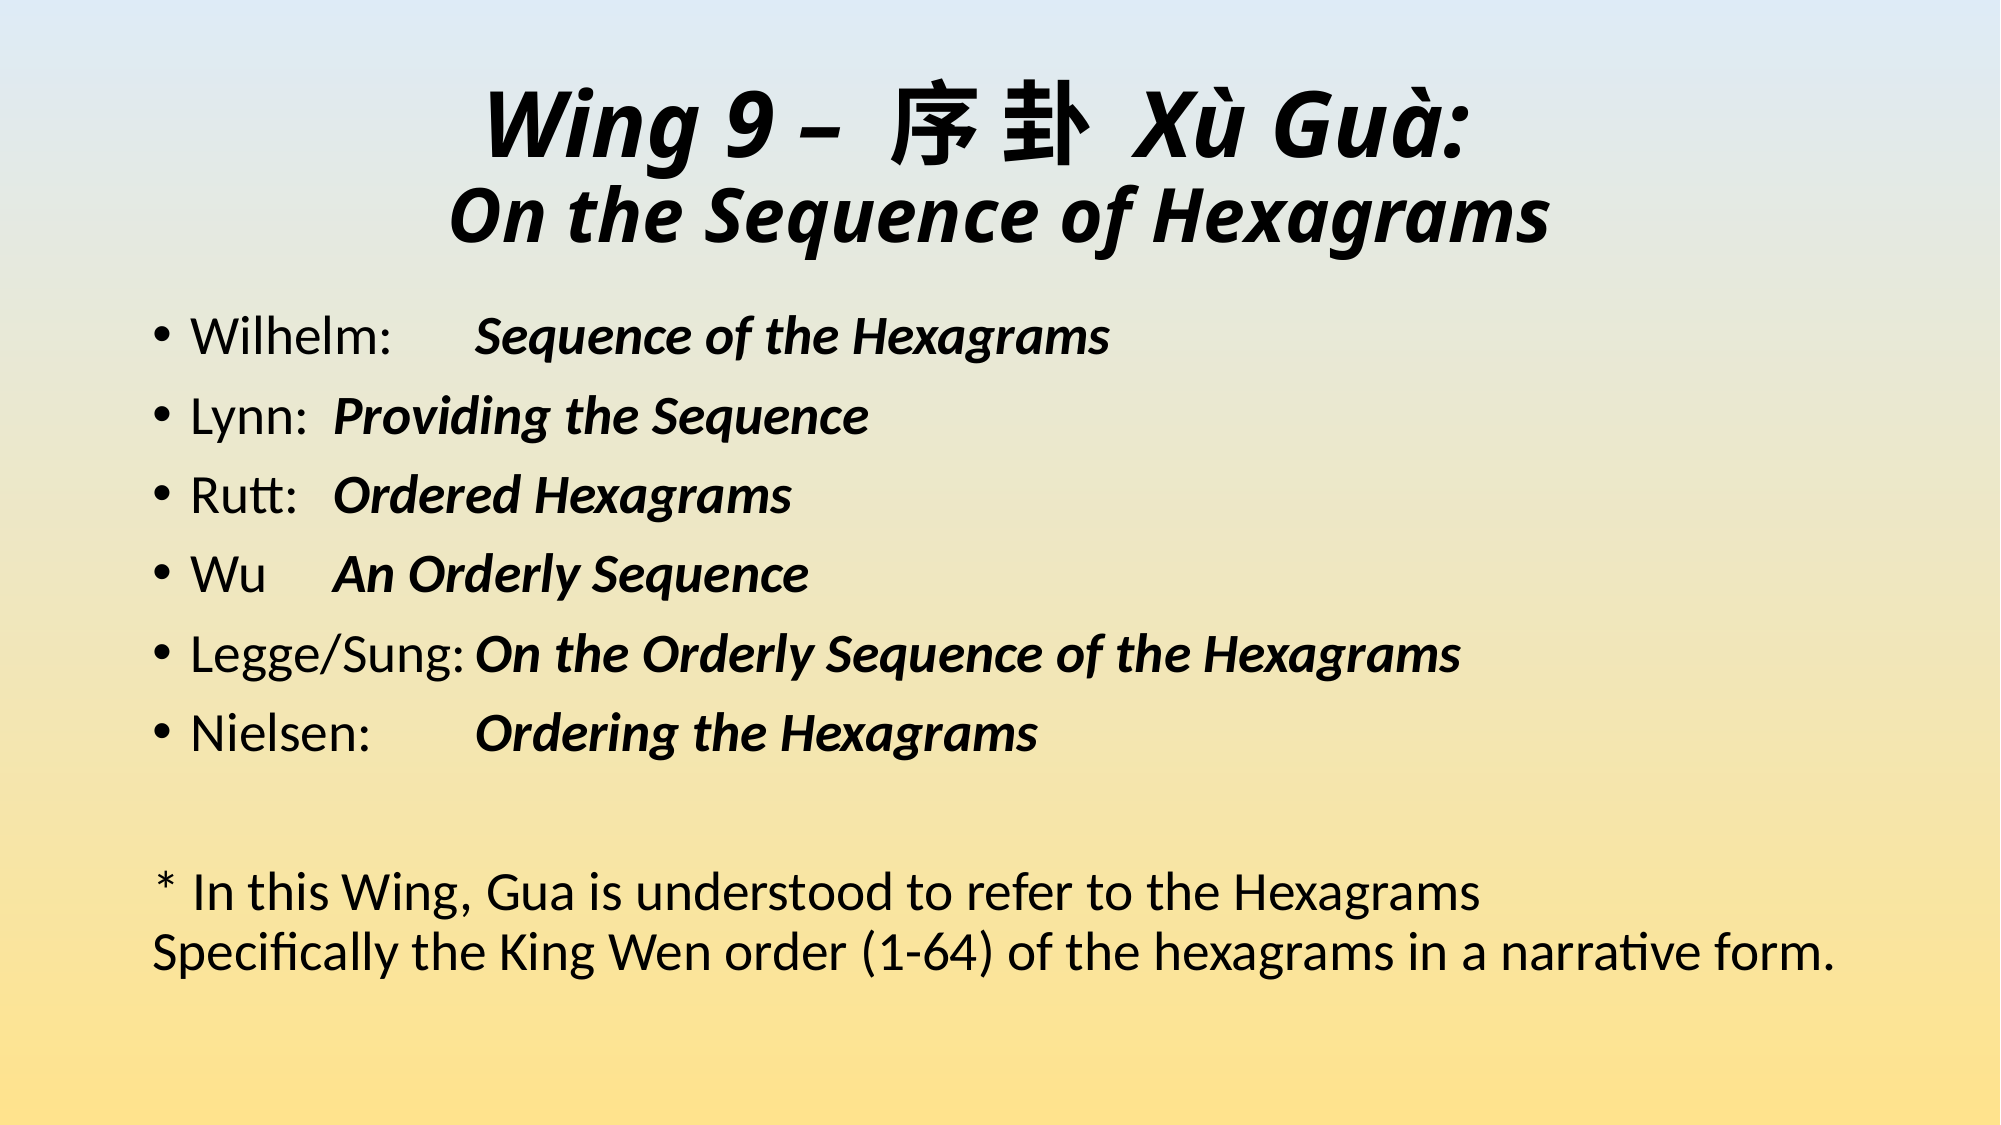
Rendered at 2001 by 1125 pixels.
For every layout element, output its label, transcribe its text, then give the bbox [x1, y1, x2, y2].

title Wing 9 – 序 卦 Xù Guà: On the Sequence of Hexagrams [137, 59, 1863, 278]
list Wilhelm: Sequence of the Hexagrams Lynn: Providing the Sequence Rutt: Ordered Hexagrams Wu An Orderly Sequence Legge/Sung: On the Orderly Sequence of the Hexagrams Nielsen: Ordering the Hexagrams * In this Wing, Gua is understood to refer to the Hexagrams Specifically the King Wen order (1-64) of the hexagrams in a narrative form. [137, 299, 1863, 1014]
